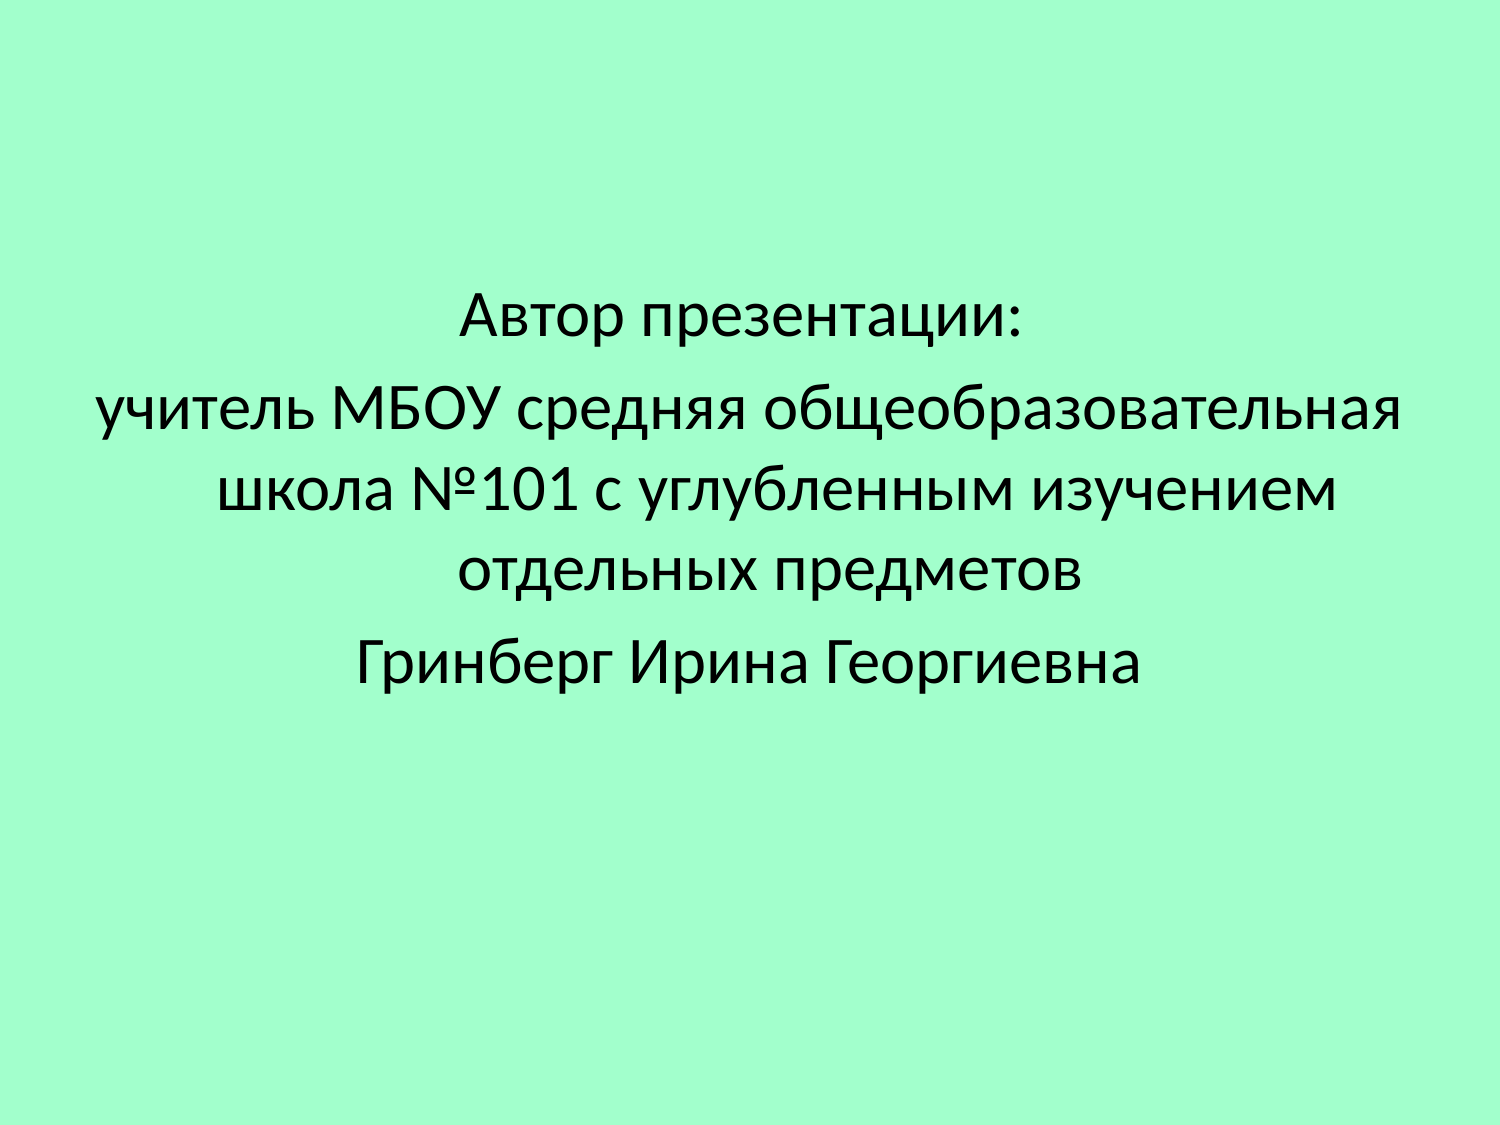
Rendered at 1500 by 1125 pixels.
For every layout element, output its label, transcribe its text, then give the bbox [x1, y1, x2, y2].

list Автор презентации: учитель МБОУ средняя общеобразовательная школа №101 с углубленным изучением отдельных предметов Гринберг Ирина Георгиевна [75, 262, 1425, 1005]
